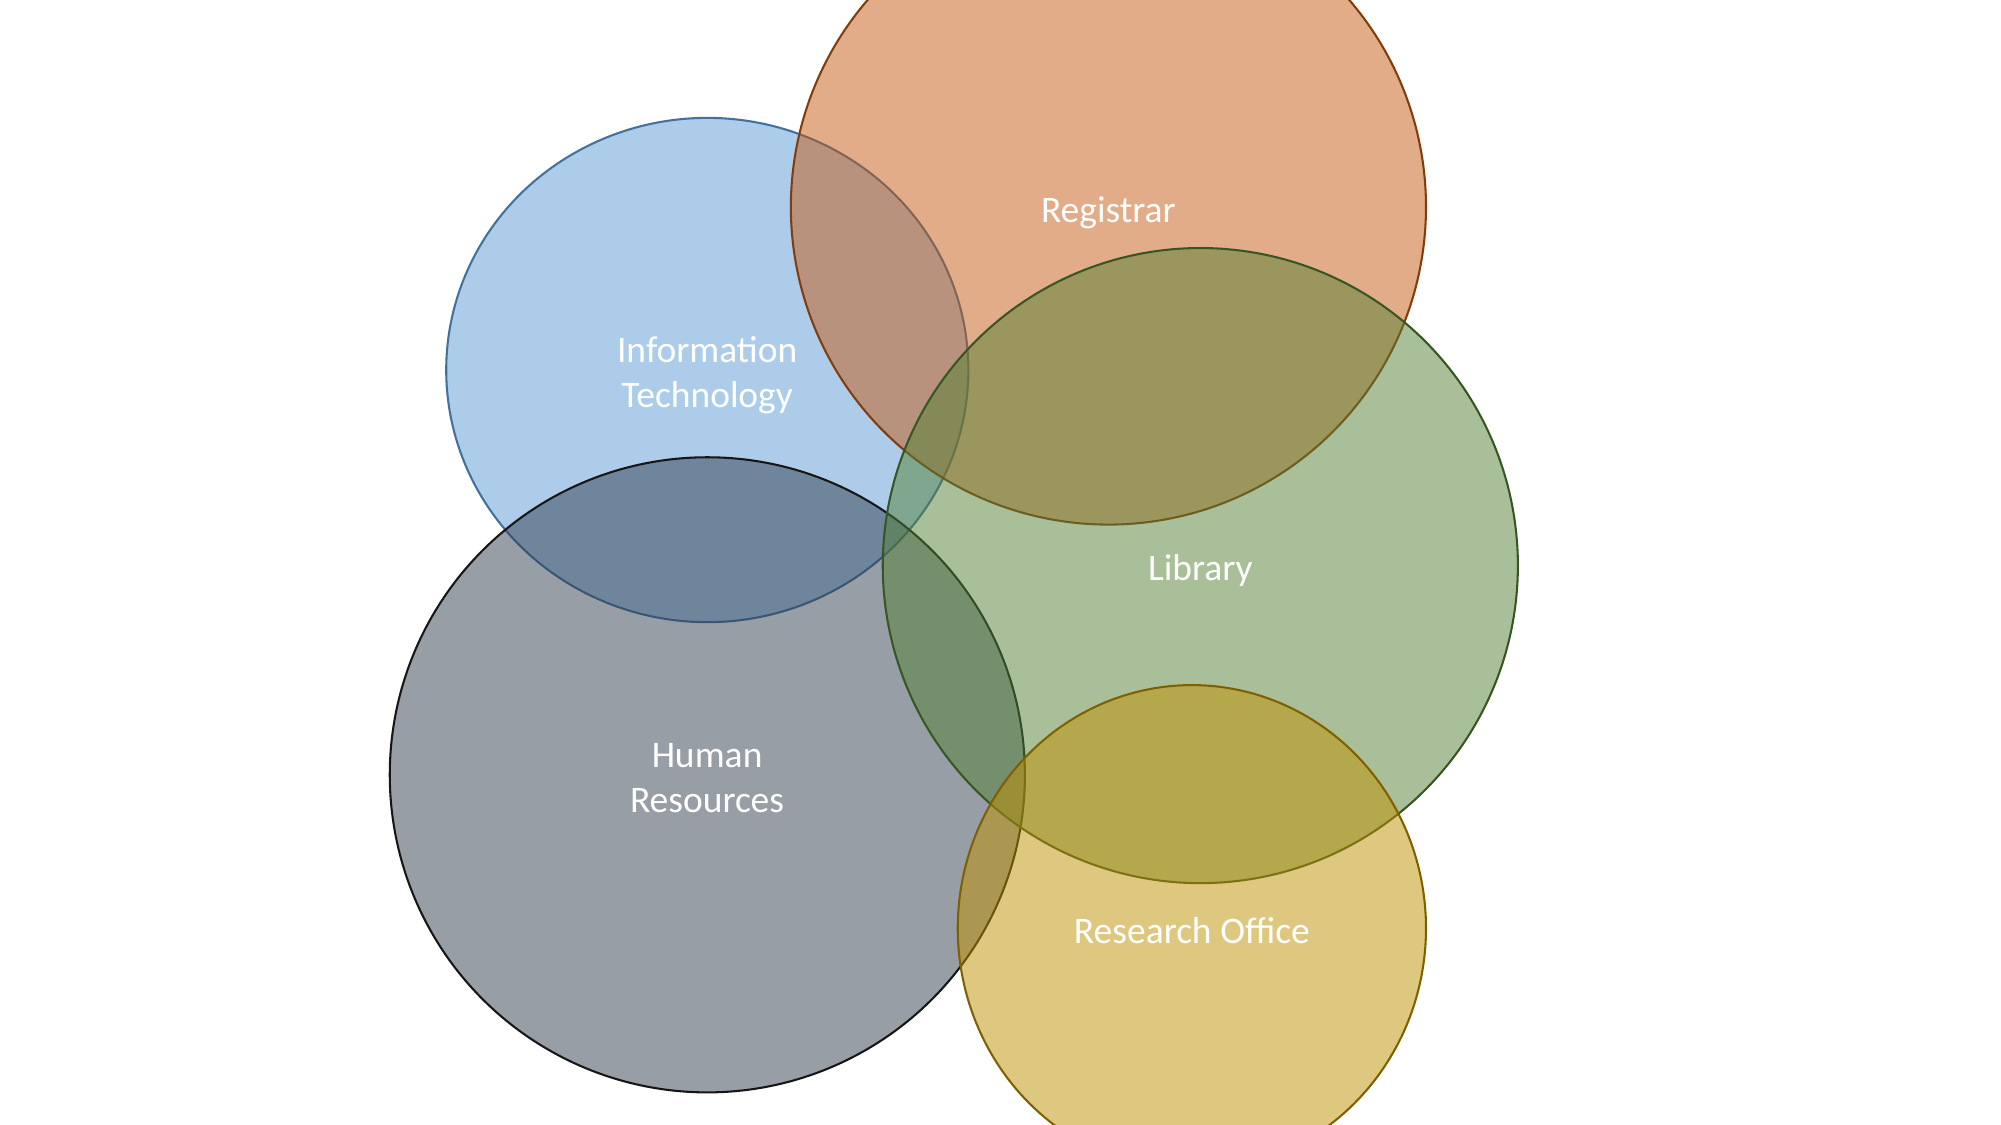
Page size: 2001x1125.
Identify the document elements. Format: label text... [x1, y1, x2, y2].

text_box Research Office [957, 685, 1427, 1125]
text_box Human Resources [389, 457, 990, 1093]
text_box Library [882, 248, 1518, 814]
text_box Registrar [790, 0, 1427, 450]
text_box Information Technology [446, 117, 904, 530]
